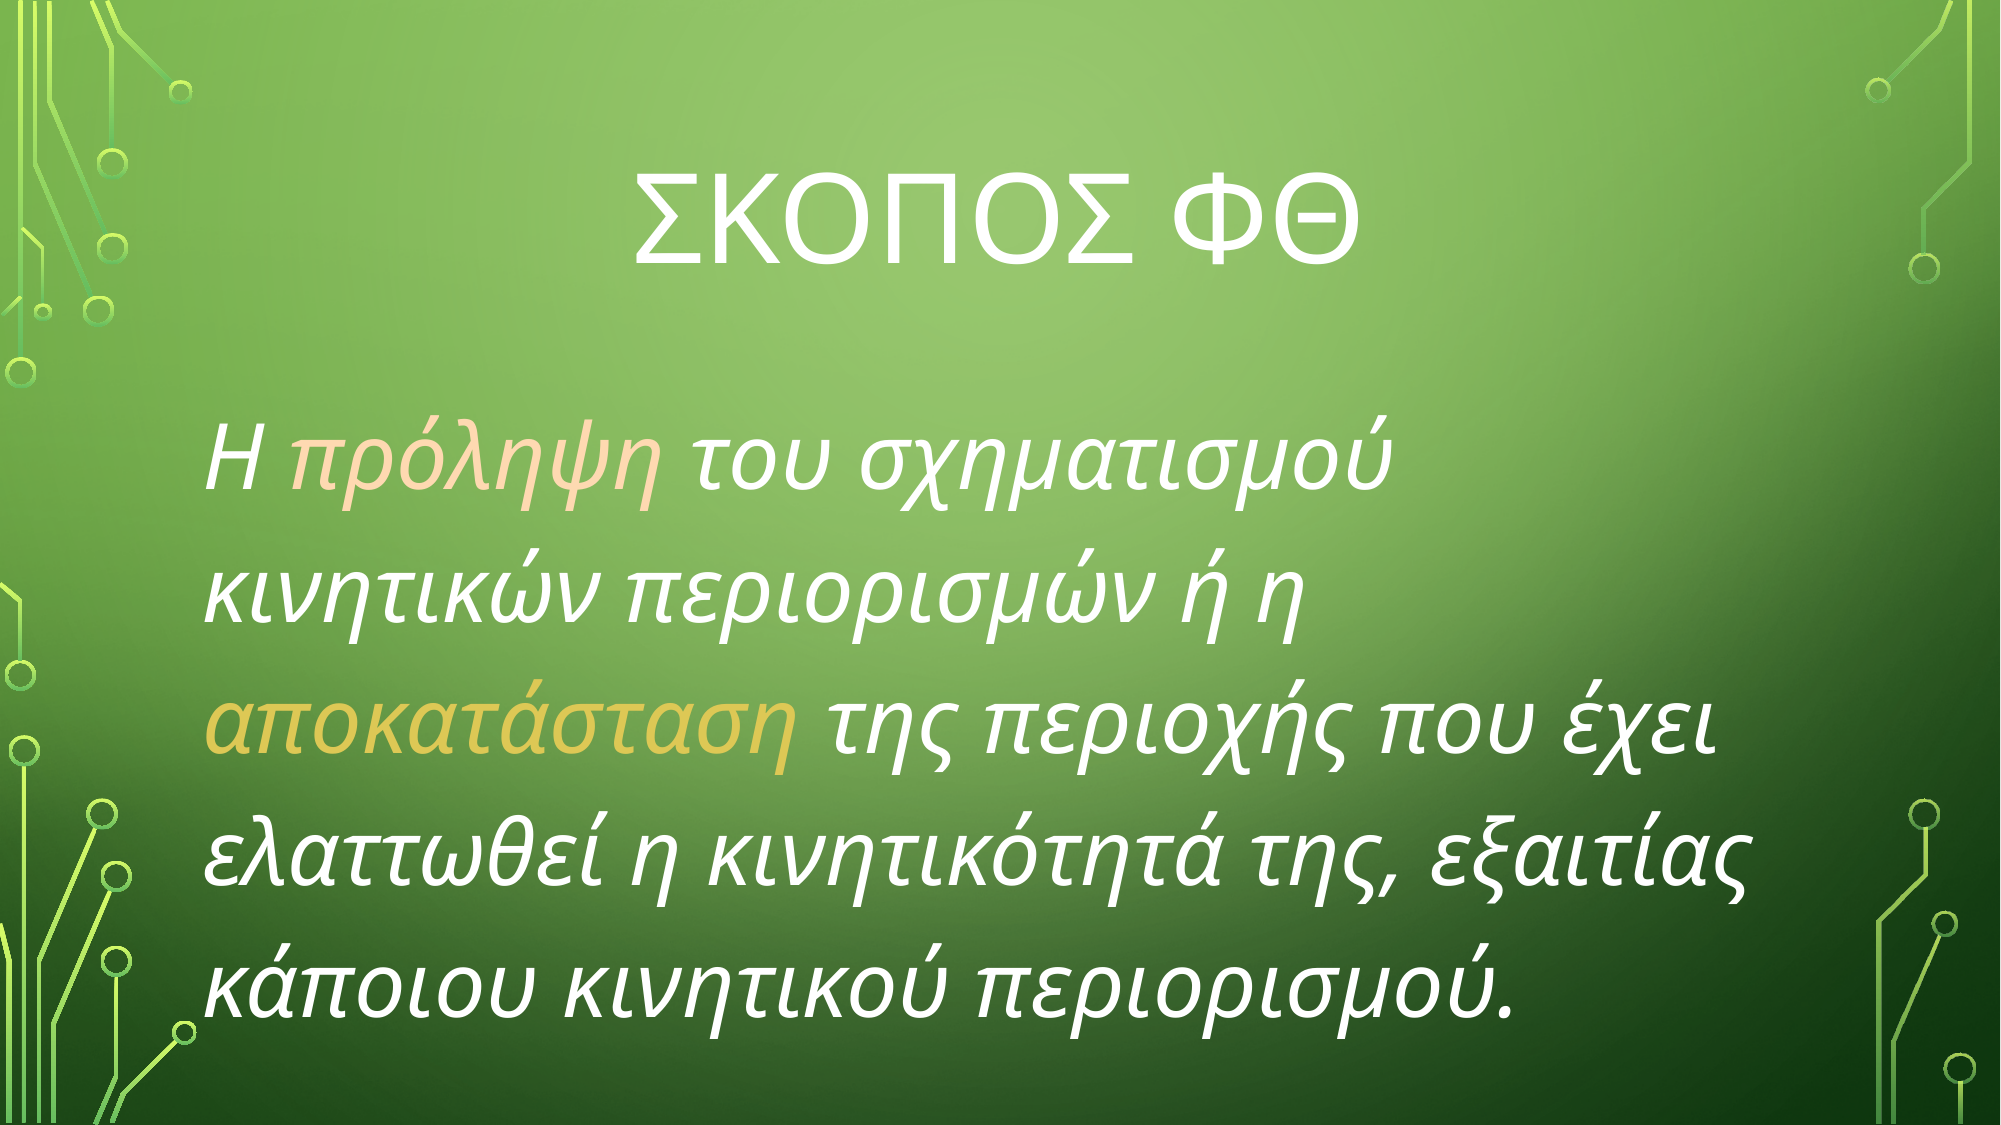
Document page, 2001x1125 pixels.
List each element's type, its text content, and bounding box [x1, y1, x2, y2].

list Η πρόληψη του σχηματισμού κινητικών περιορισμών ή η αποκατάσταση της περιοχής που έχει ελαττωθεί η κινητικότητά της, εξαιτίας κάποιου κινητικού περιορισμού. [187, 368, 1813, 1064]
title ΣΚΟΠΟΣ ΦΘ [187, 101, 1813, 344]
